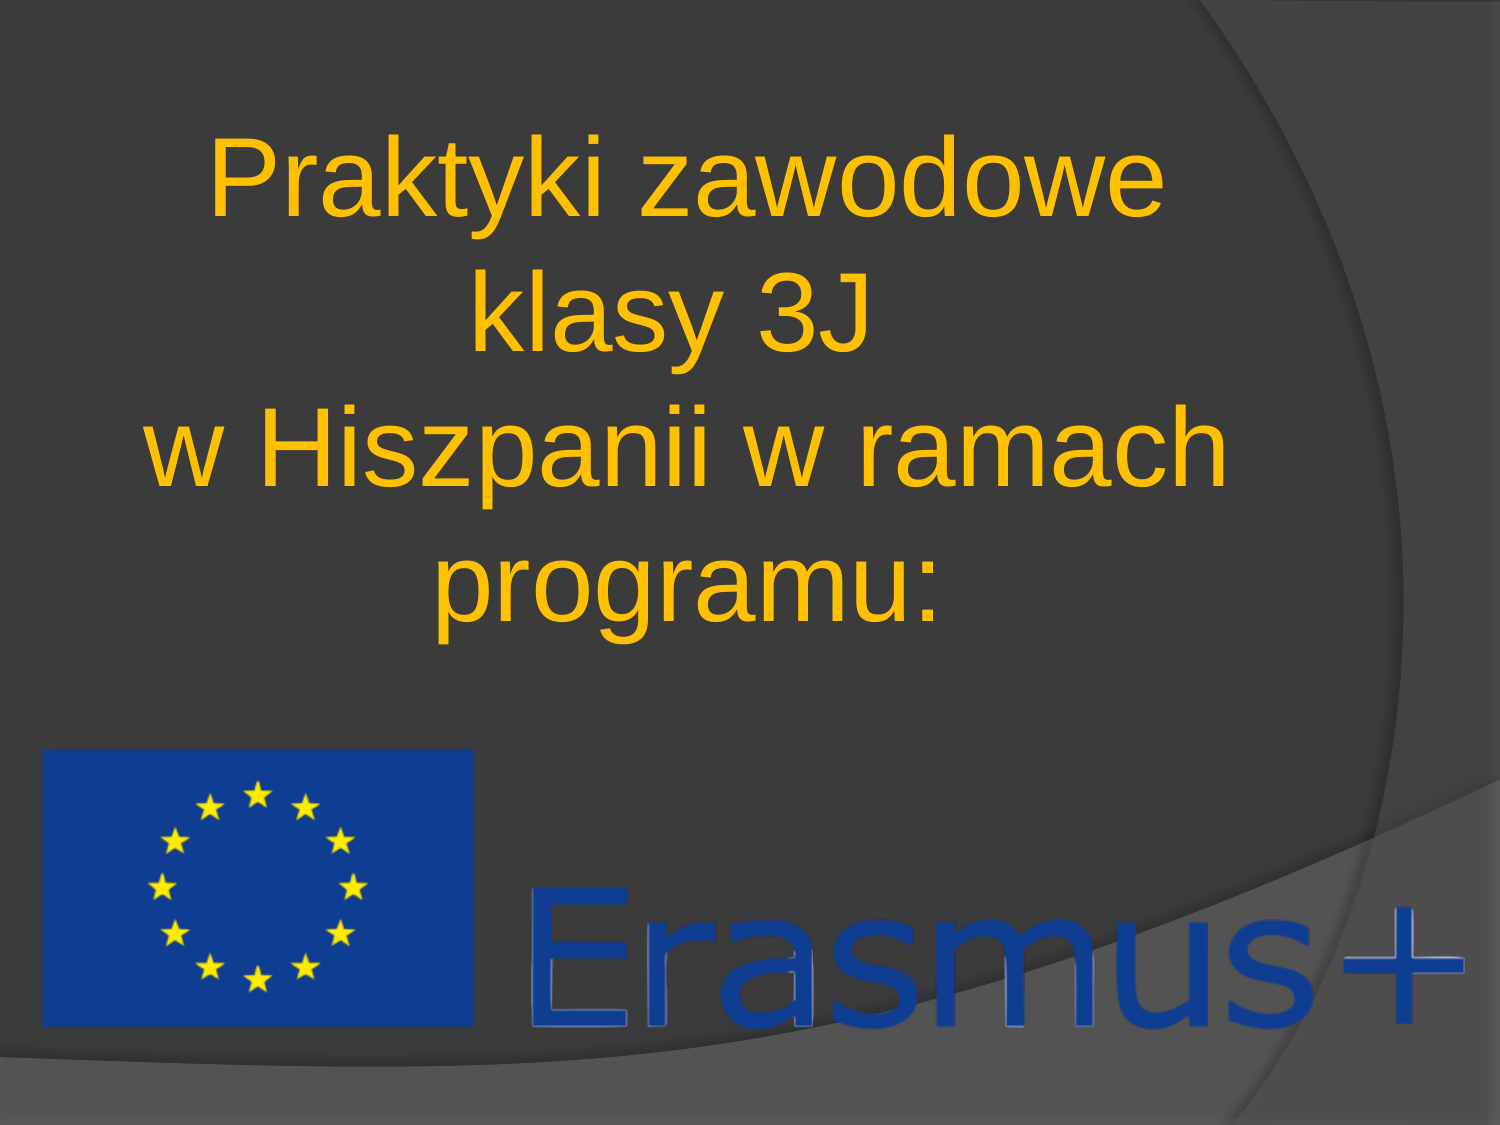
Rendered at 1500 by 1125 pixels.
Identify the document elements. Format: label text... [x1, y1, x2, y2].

picture [41, 749, 1465, 1030]
title Praktyki zawodowe klasy 3J w Hiszpanii w ramach programu: [75, 45, 1301, 704]
